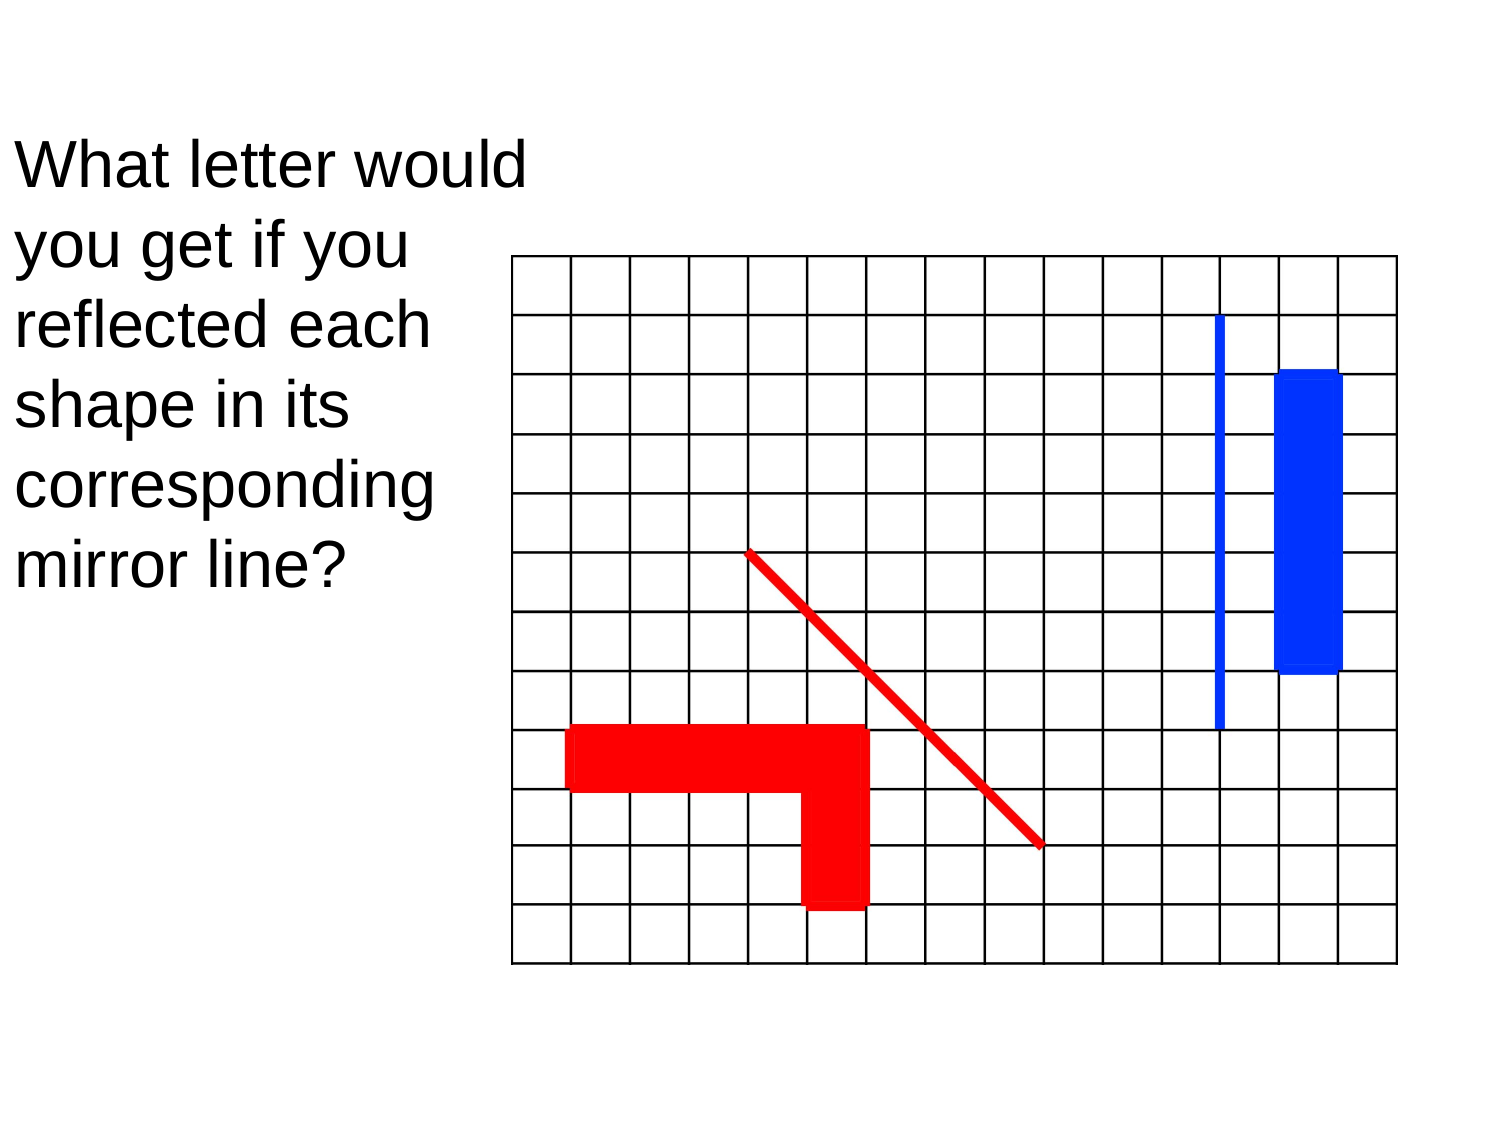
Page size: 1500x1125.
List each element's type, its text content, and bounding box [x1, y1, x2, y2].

text_box What letter would you get if you reflected each shape in its corresponding mirror line? [0, 113, 550, 793]
picture [511, 255, 1398, 965]
